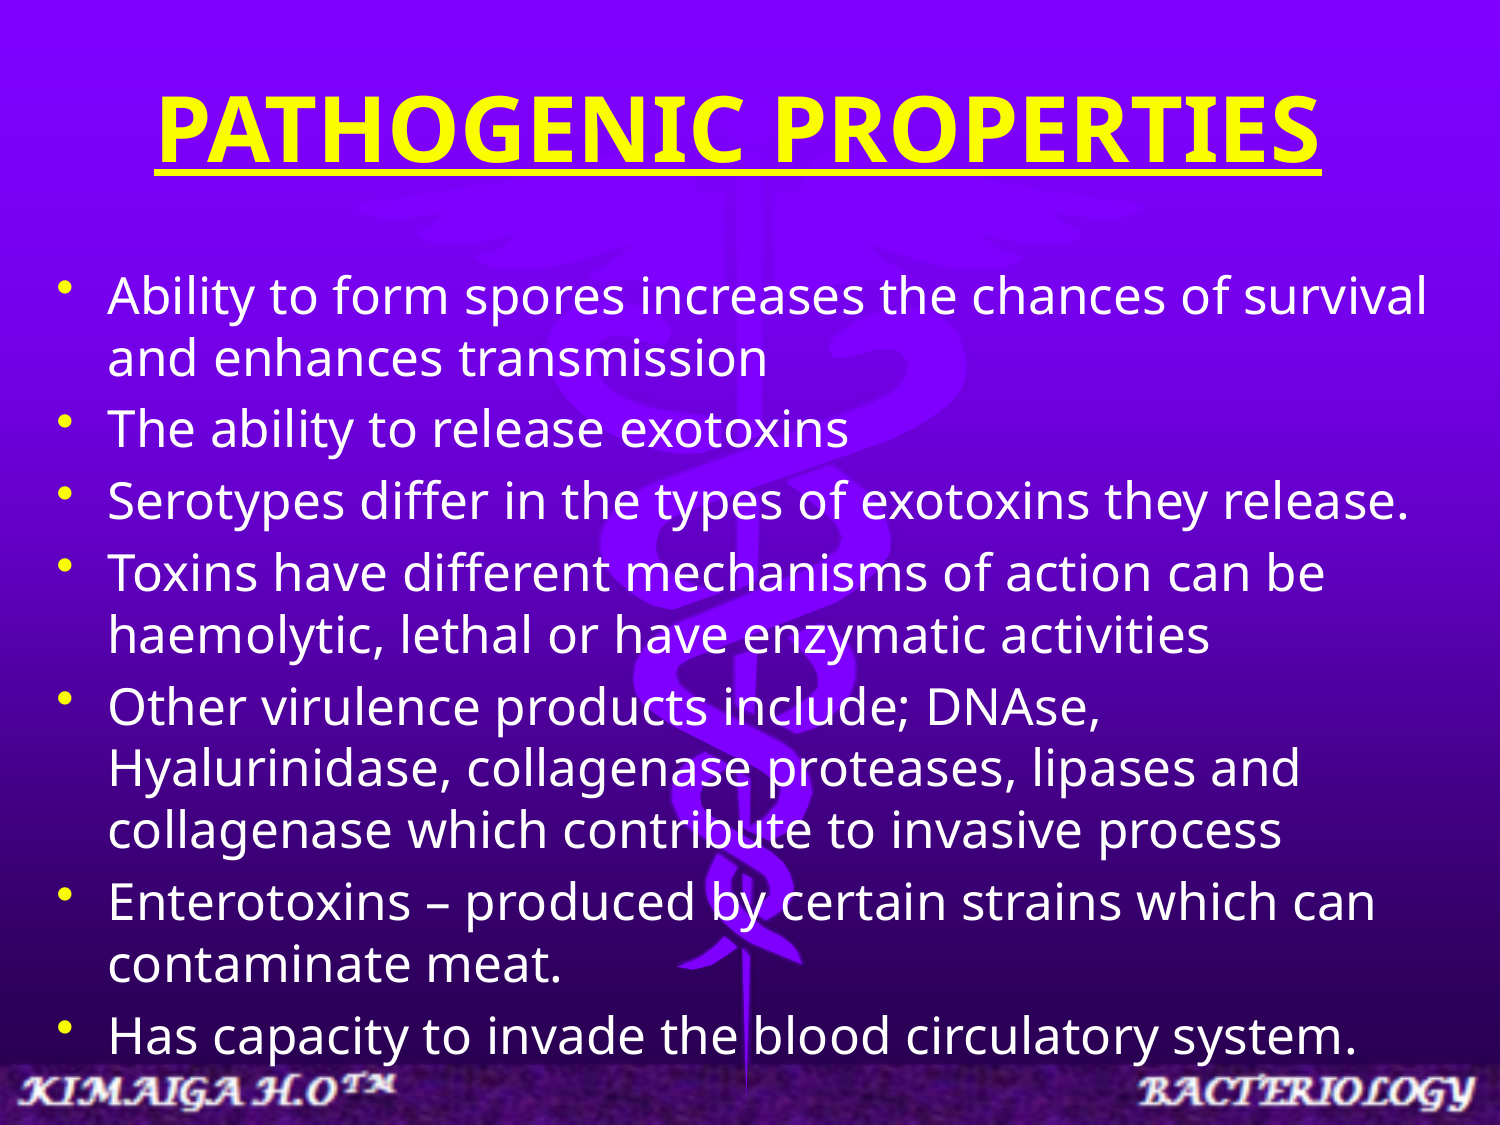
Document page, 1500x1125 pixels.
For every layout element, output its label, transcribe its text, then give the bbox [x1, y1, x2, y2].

list Ability to form spores increases the chances of survival and enhances transmission The ability to release exotoxins Serotypes differ in the types of exotoxins they release. Toxins have different mechanisms of action can be haemolytic, lethal or have enzymatic activities Other virulence products include; DNAse, Hyalurinidase, collagenase proteases, lipases and collagenase which contribute to invasive process Enterotoxins – produced by certain strains which can contaminate meat. Has capacity to invade the blood circulatory system. [41, 255, 1459, 1083]
picture [0, 0, 1500, 1125]
title PATHOGENIC PROPERTIES [29, 42, 1447, 209]
